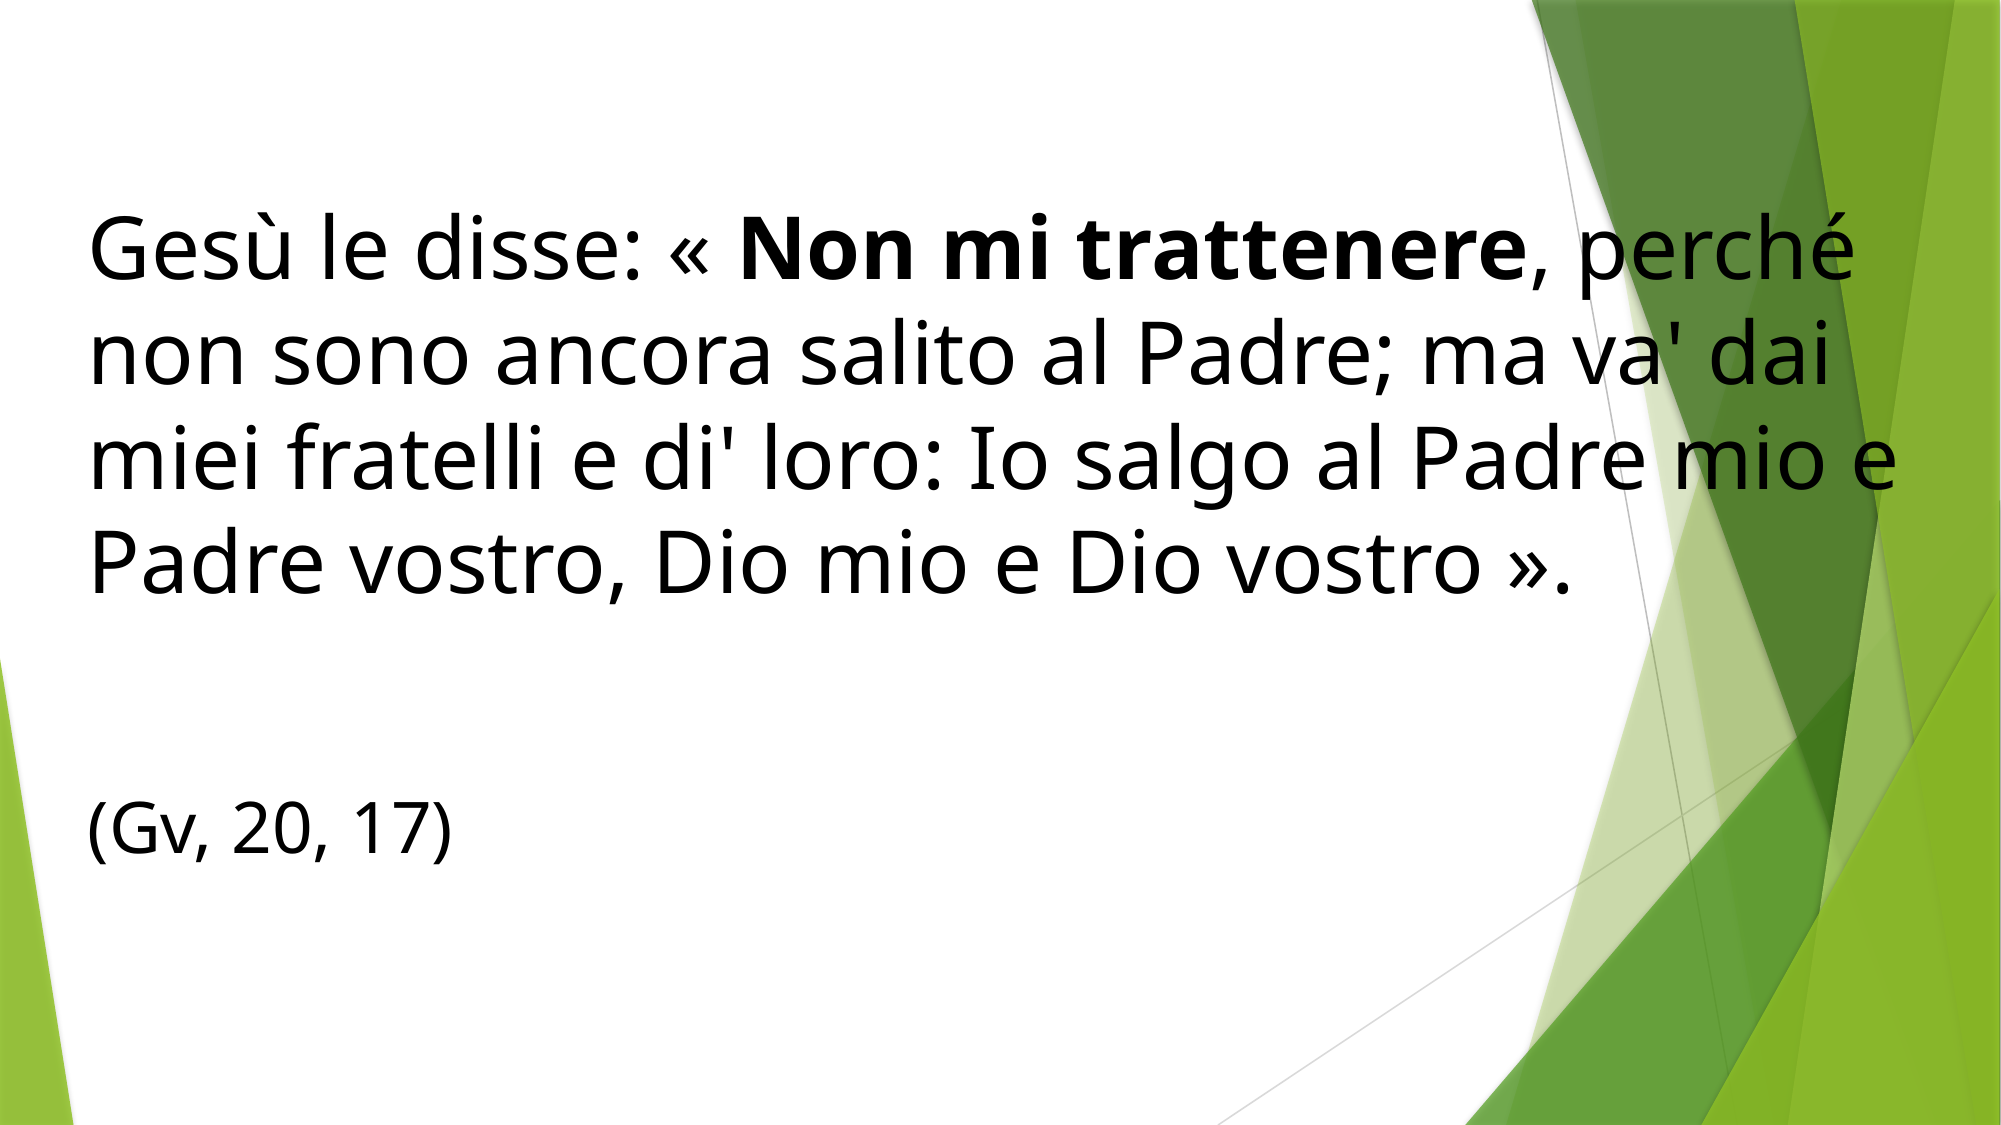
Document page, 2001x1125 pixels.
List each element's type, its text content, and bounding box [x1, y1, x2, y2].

title Gesù le disse: « Non mi trattenere, perché non sono ancora salito al Padre; ma va' dai miei fratelli e di' loro: Io salgo al Padre mio e Padre vostro, Dio mio e Dio vostro ». (Gv, 20, 17) [72, 99, 1928, 946]
